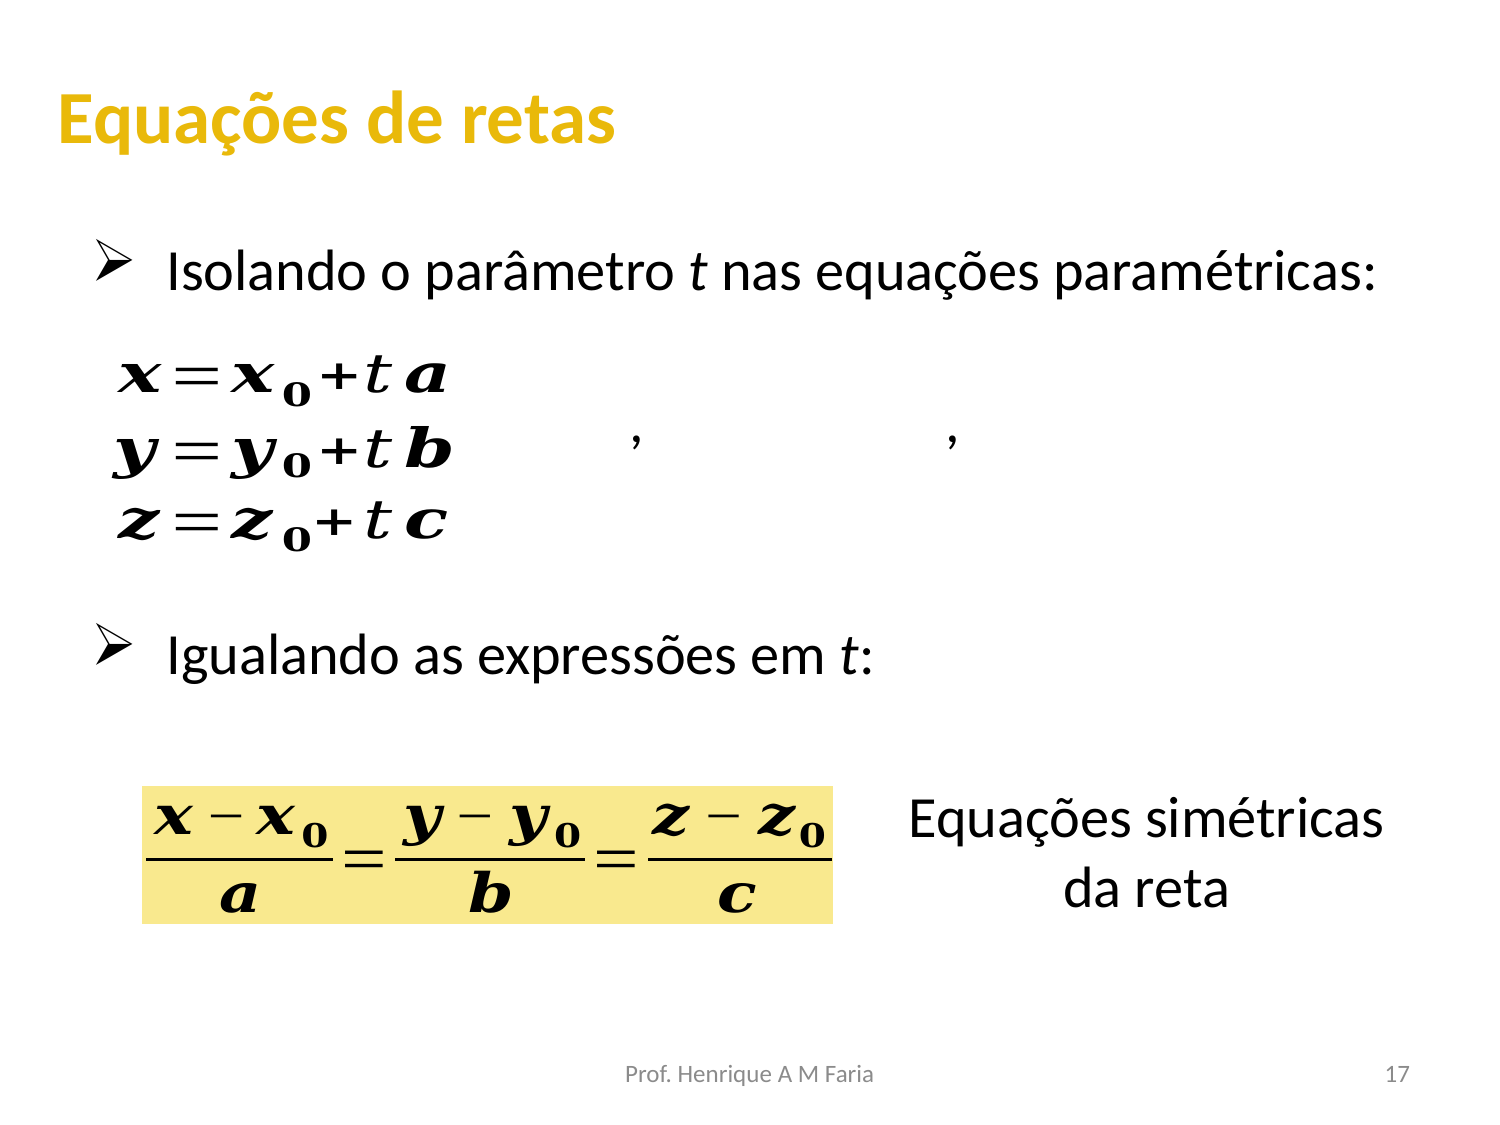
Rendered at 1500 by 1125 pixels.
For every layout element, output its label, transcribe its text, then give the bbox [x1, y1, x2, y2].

footer Prof. Henrique A M Faria [512, 1042, 988, 1103]
text_box Igualando as expressões em t: [76, 608, 1427, 694]
text_box Equações de retas [42, 60, 1500, 166]
text_box Isolando o parâmetro t nas equações paramétricas: [76, 225, 1500, 310]
text_box Equações simétricas da reta [846, 772, 1448, 927]
slide_number 17 [1074, 1042, 1425, 1103]
